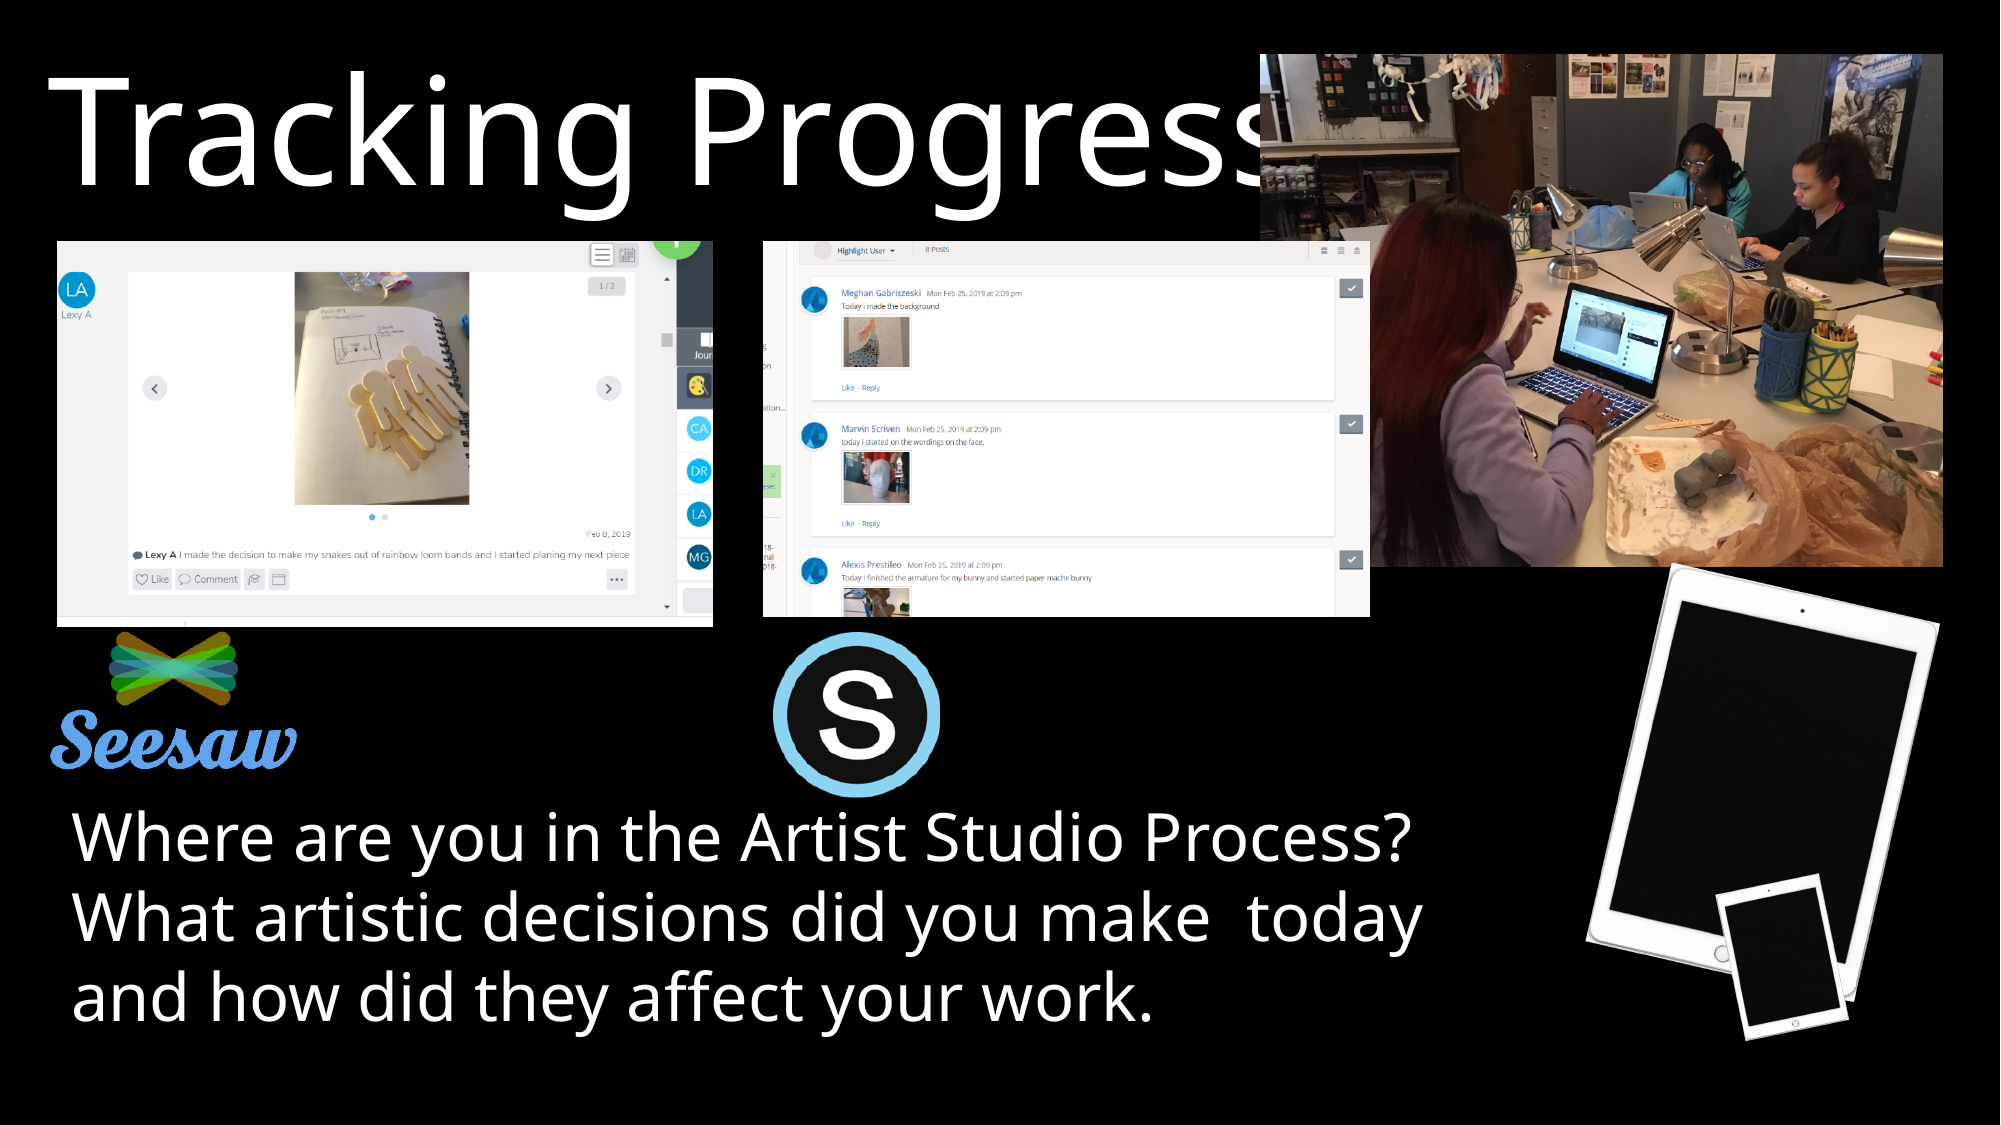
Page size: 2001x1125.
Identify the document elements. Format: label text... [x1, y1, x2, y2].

text_box Where are you in the Artist Studio Process? What artistic decisions did you make today and how did they affect your work. [56, 787, 1550, 1046]
title Tracking Progress [32, 31, 1783, 242]
picture [773, 632, 940, 798]
picture [763, 53, 1944, 1040]
picture [46, 241, 713, 772]
